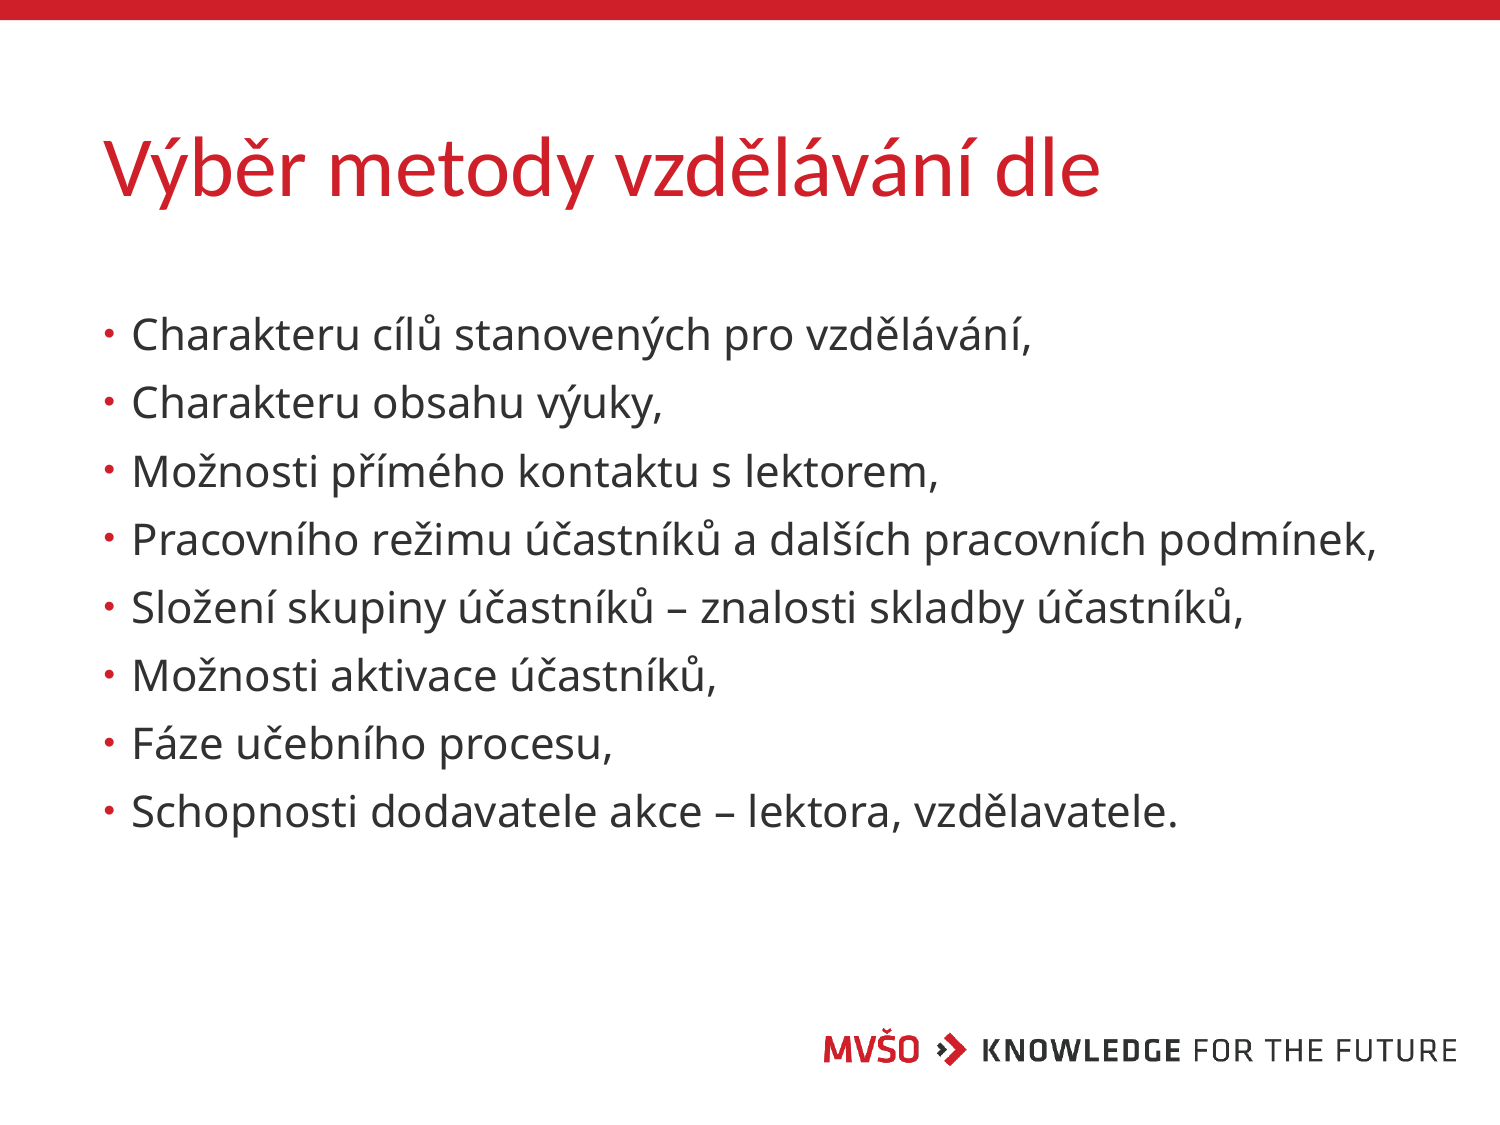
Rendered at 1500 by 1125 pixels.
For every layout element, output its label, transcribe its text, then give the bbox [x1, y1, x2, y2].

list Charakteru cílů stanovených pro vzdělávání, Charakteru obsahu výuky, Možnosti přímého kontaktu s lektorem, Pracovního režimu účastníků a dalších pracovních podmínek, Složení skupiny účastníků – znalosti skladby účastníků, Možnosti aktivace účastníků, Fáze učebního procesu, Schopnosti dodavatele akce – lektora, vzdělavatele. [88, 299, 1412, 969]
picture [824, 1028, 1456, 1066]
title Výběr metody vzdělávání dle [88, 59, 1412, 278]
